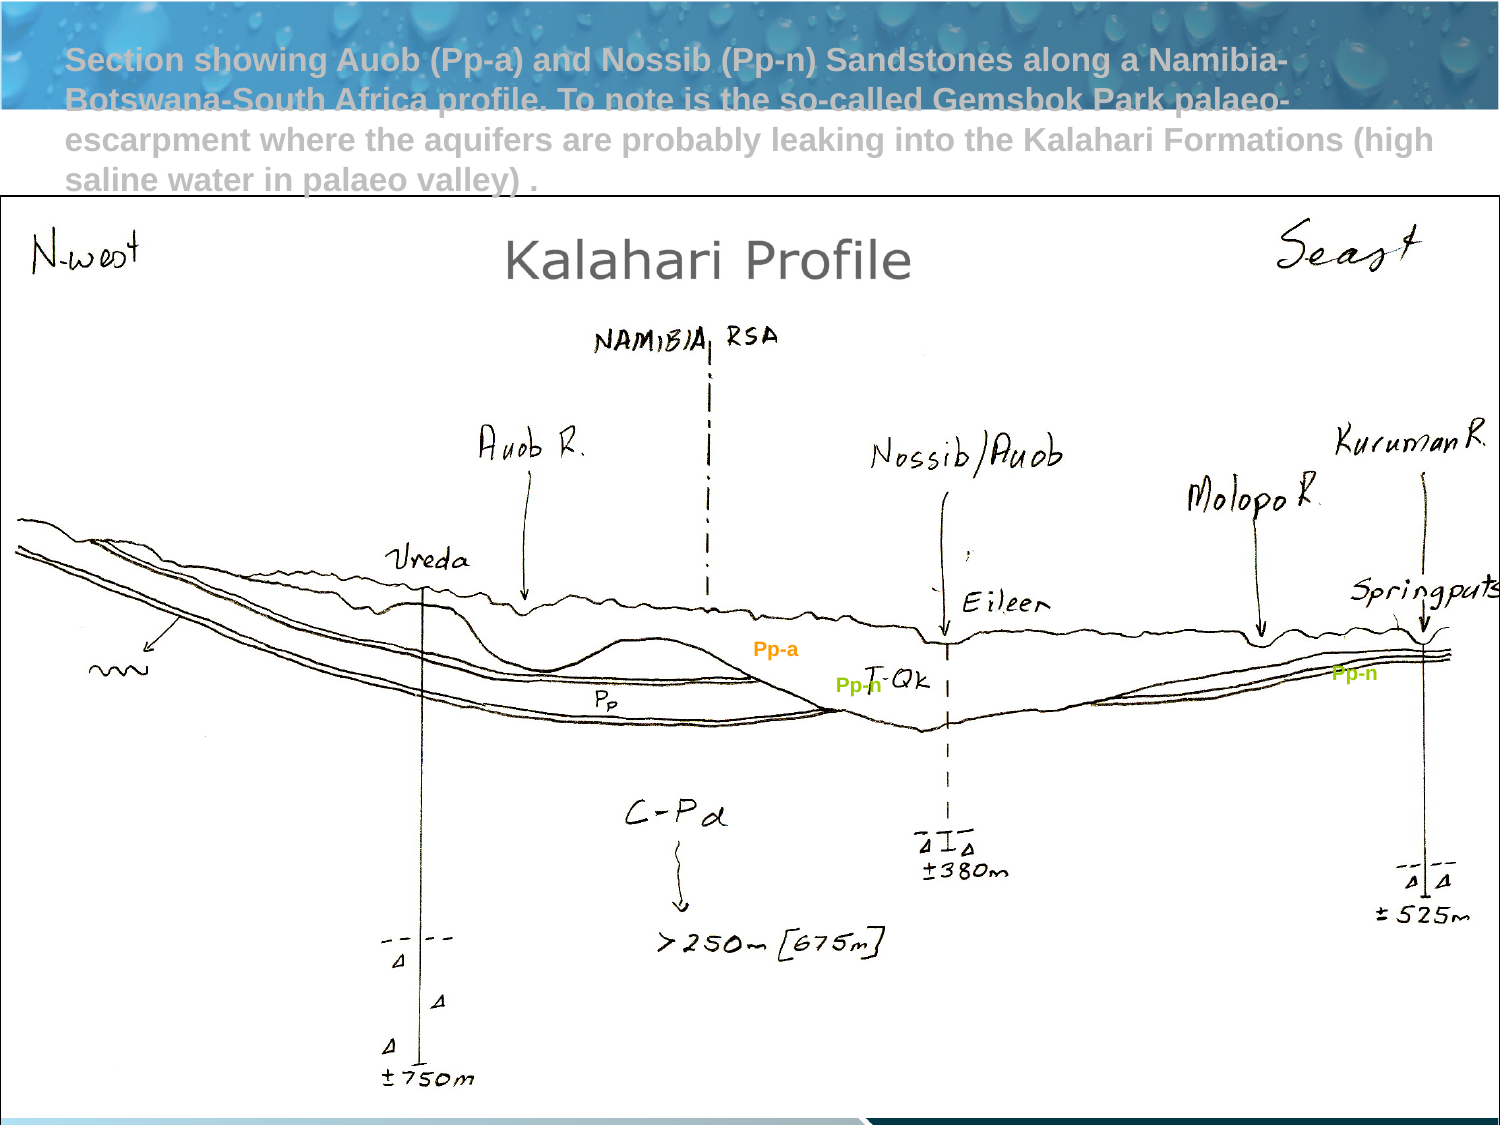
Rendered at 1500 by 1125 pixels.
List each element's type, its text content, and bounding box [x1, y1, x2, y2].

text_box [1459, 196, 1500, 207]
text_box Section showing Auob (Pp-a) and Nossib (Pp-n) Sandstones along a Namibia-Botswana-South Africa profile. To note is the so-called Gemsbok Park palaeo-escarpment where the aquifers are probably leaking into the Kalahari Formations (high saline water in palaeo valley) . [49, 30, 1459, 205]
picture [0, 207, 1500, 1118]
text_box [0, 196, 49, 206]
picture [0, 0, 1500, 196]
